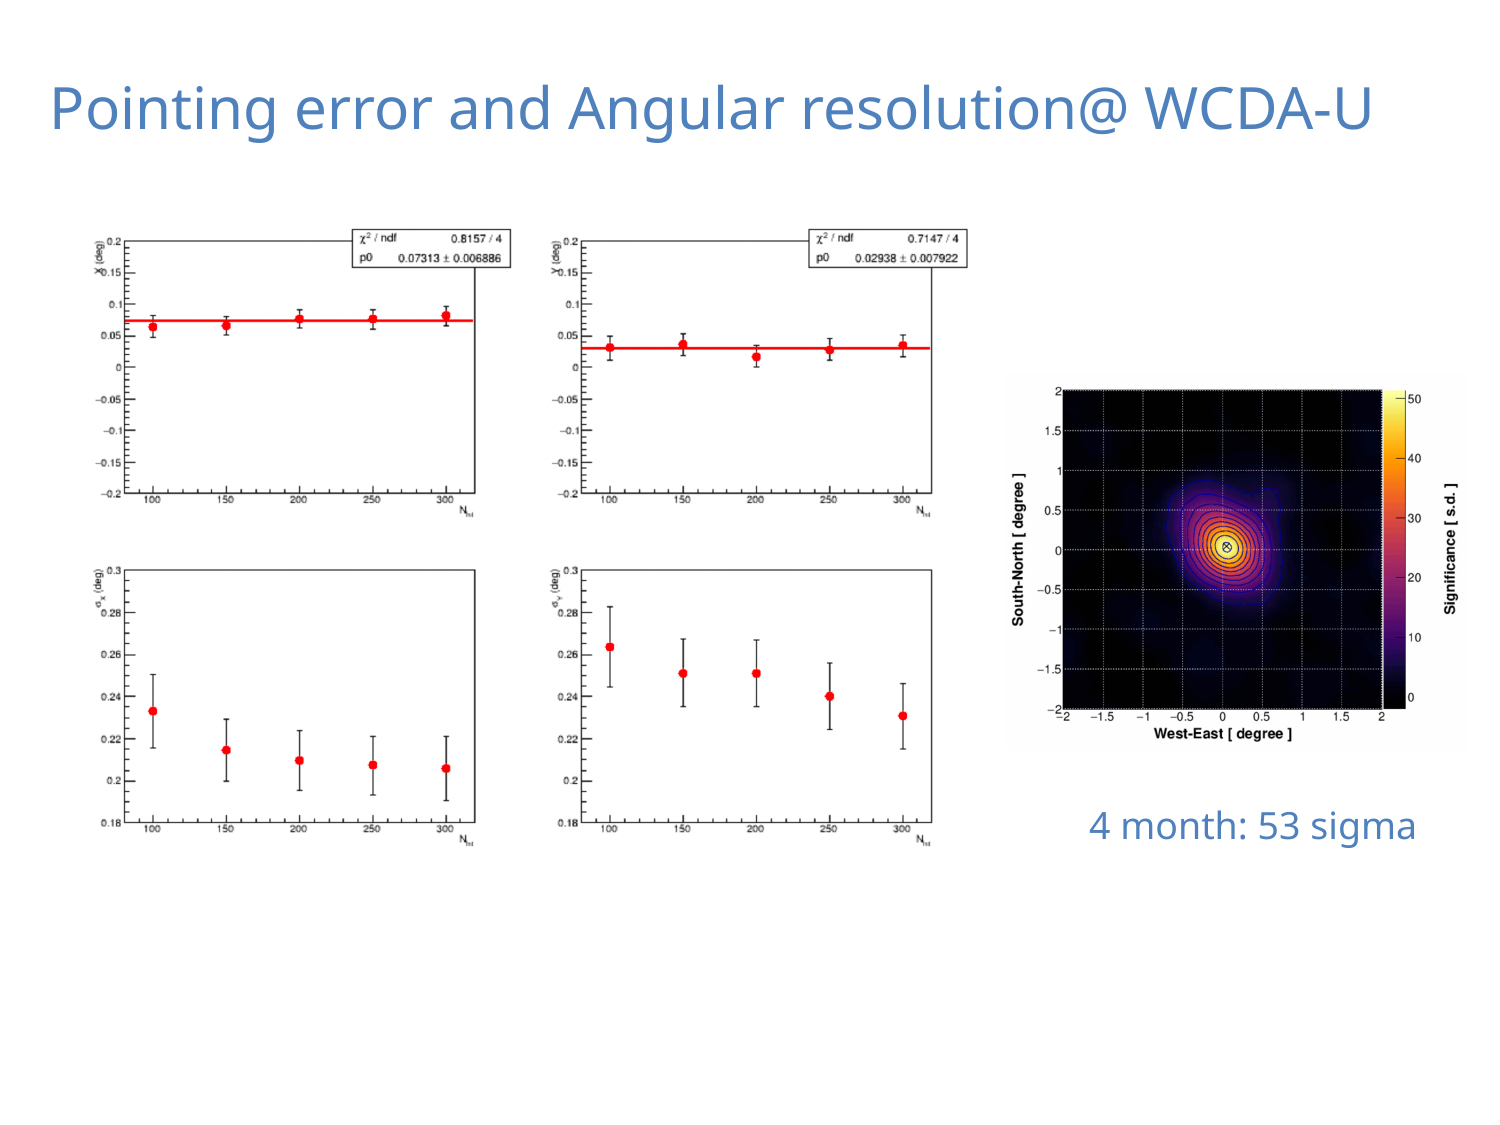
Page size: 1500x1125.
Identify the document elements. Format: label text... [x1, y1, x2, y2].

title Pointing error and Angular resolution@ WCDA-U [0, 40, 1425, 173]
picture [86, 216, 981, 856]
text_box 4 month: 53 sigma [1074, 794, 1446, 855]
picture [1006, 373, 1469, 752]
